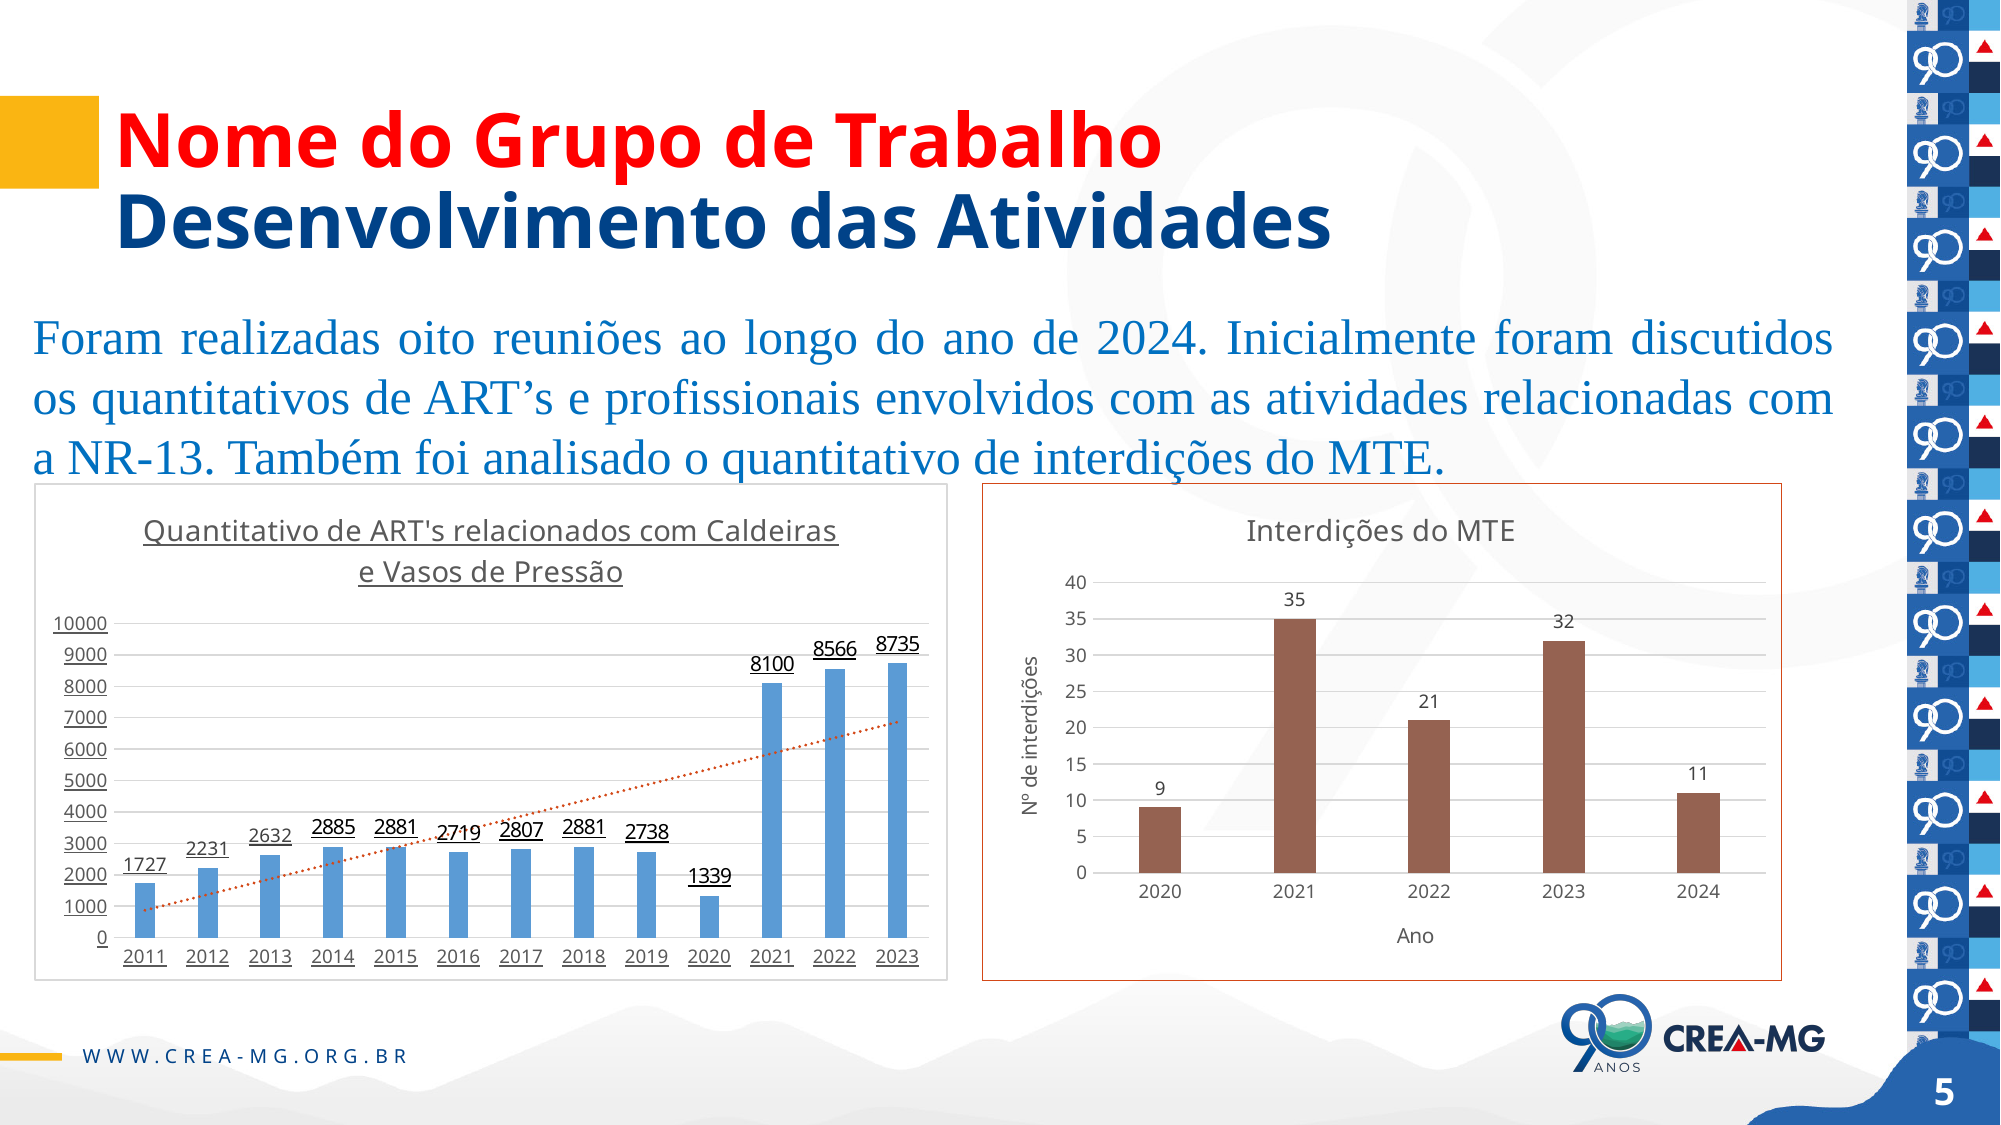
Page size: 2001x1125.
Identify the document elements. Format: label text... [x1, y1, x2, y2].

text_box Foram realizadas oito reuniões ao longo do ano de 2024. Inicialmente foram discutidos os quantitativos de ART’s e profissionais envolvidos com as atividades relacionadas com a NR-13. Também foi analisado o quantitativo de interdições do MTE. [0, 296, 1850, 612]
title Nome do Grupo de Trabalho Desenvolvimento das Atividades [99, 95, 1905, 255]
chart [981, 483, 1782, 981]
chart [33, 483, 948, 981]
slide_number 5 [1889, 1060, 2000, 1114]
picture [0, 0, 2000, 1125]
